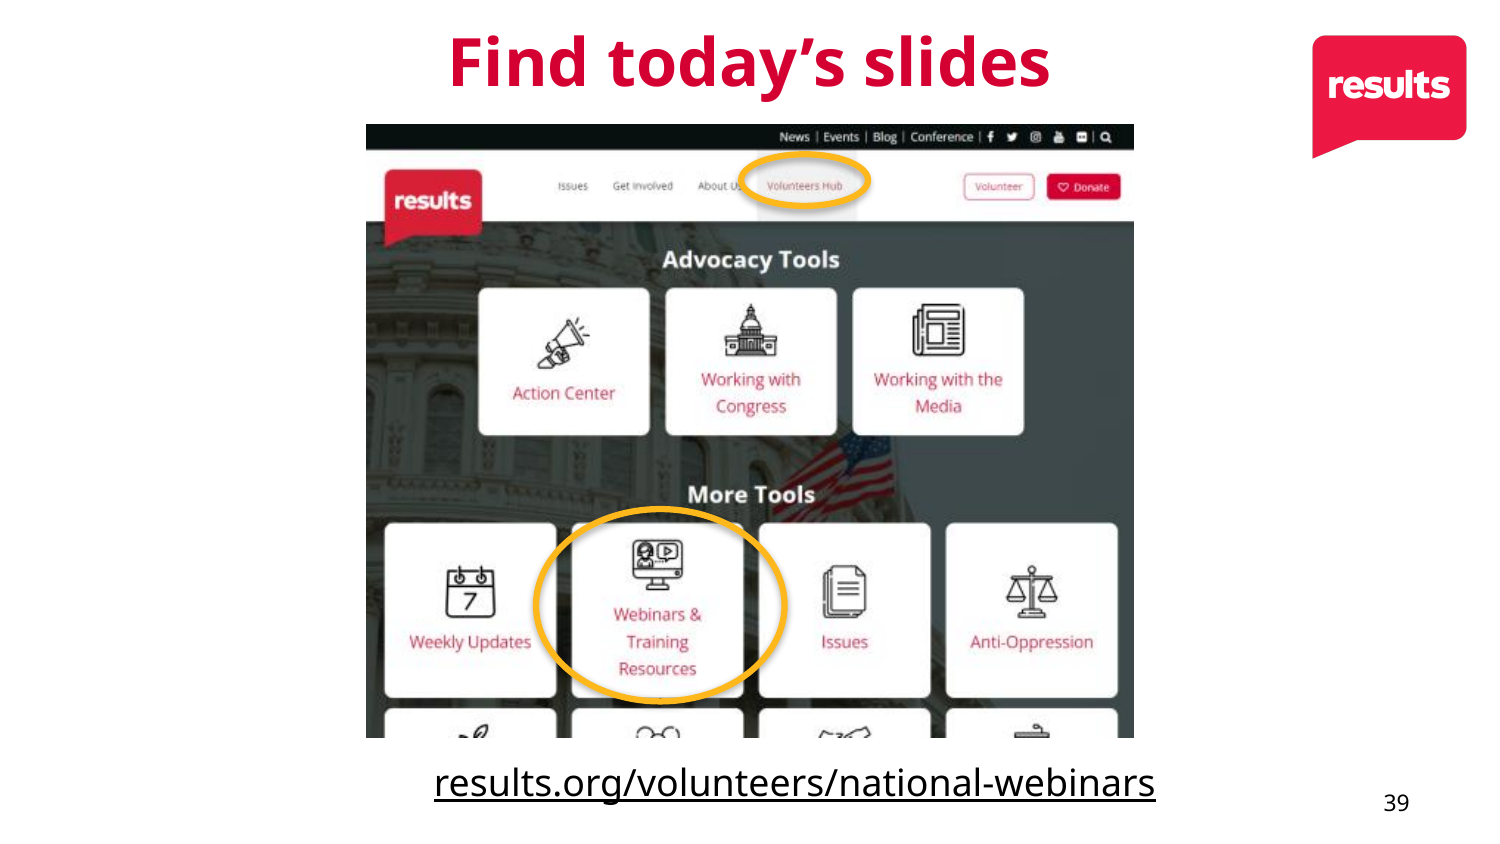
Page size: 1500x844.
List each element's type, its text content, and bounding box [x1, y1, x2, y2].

slide_number 39 [1074, 782, 1425, 827]
title Find today’s slides [142, 9, 1358, 111]
text_box results.org/volunteers/national-webinars [419, 751, 1191, 818]
picture [1289, 13, 1490, 175]
picture [366, 124, 1134, 738]
